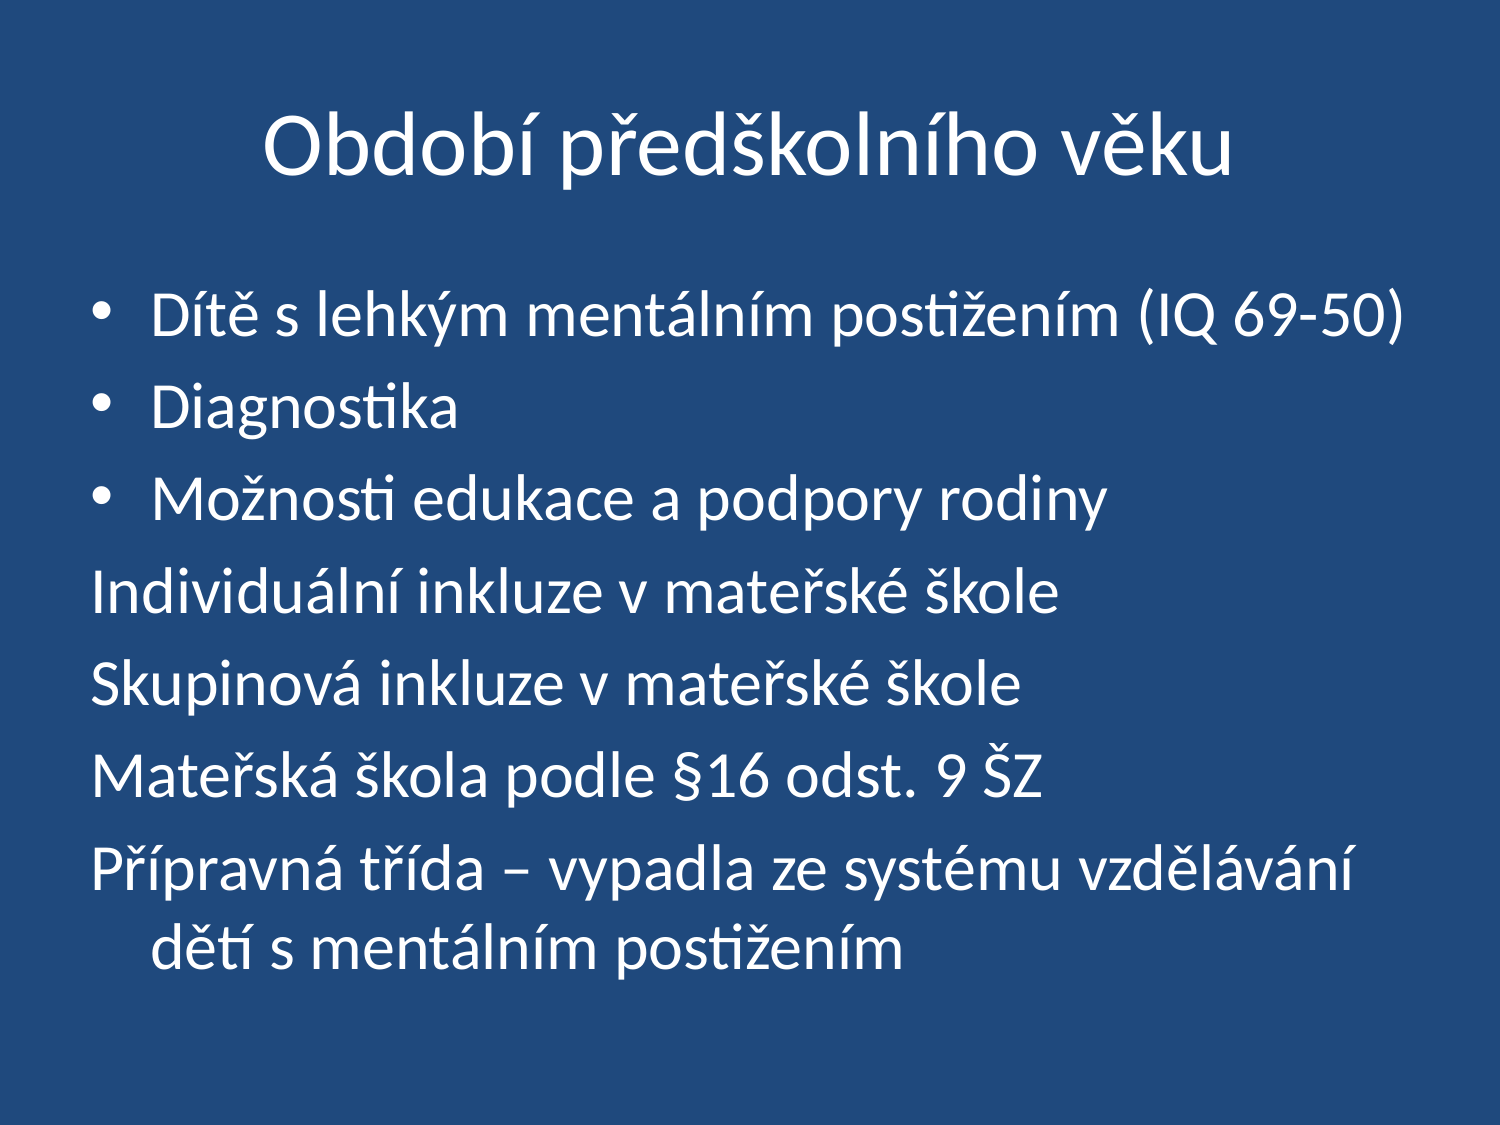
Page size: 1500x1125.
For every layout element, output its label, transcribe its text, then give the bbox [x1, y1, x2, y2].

list Dítě s lehkým mentálním postižením (IQ 69-50) Diagnostika Možnosti edukace a podpory rodiny Individuální inkluze v mateřské škole Skupinová inkluze v mateřské škole Mateřská škola podle §16 odst. 9 ŠZ Přípravná třída – vypadla ze systému vzdělávání dětí s mentálním postižením [75, 262, 1425, 1005]
title Období předškolního věku [75, 45, 1425, 233]
